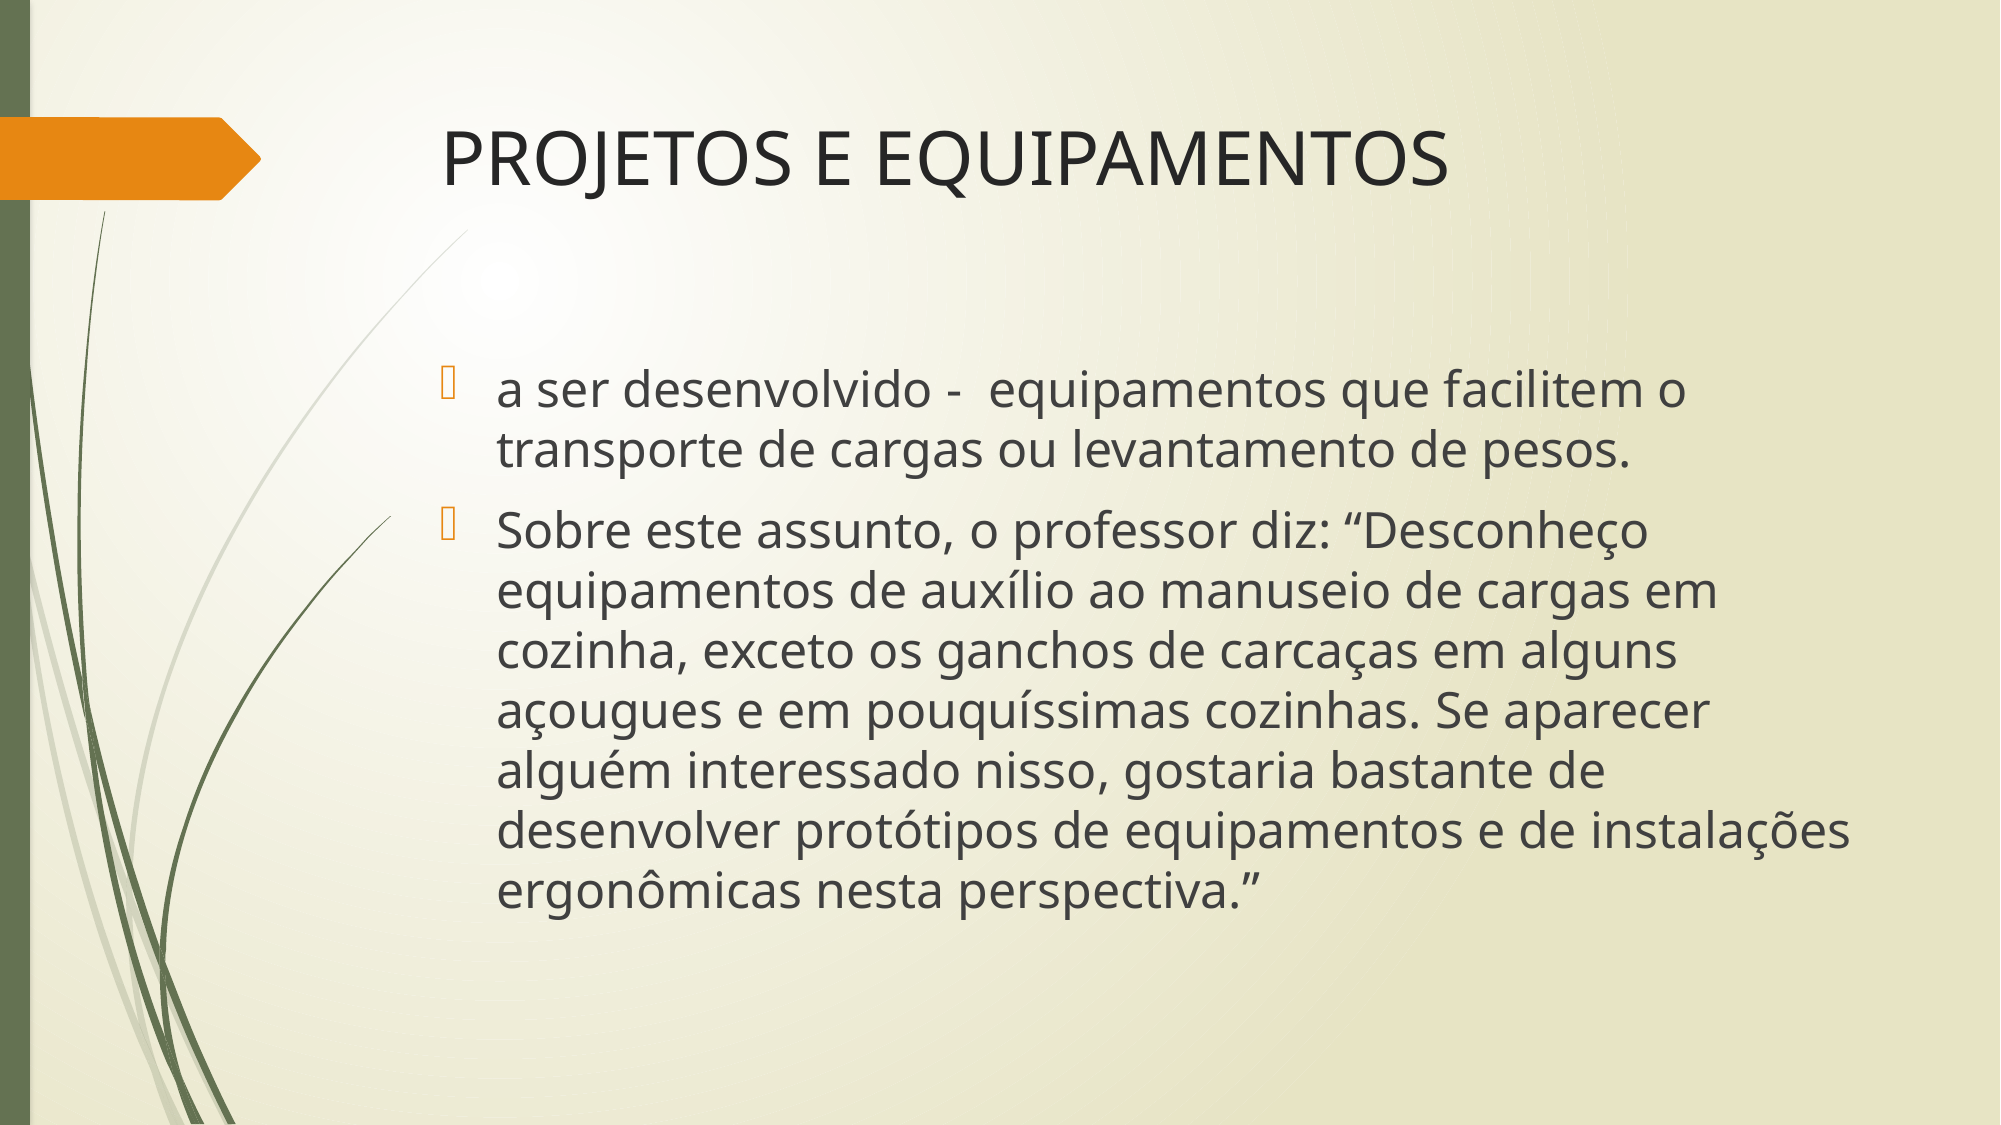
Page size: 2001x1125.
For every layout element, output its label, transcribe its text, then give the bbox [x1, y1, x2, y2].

list a ser desenvolvido - equipamentos que facilitem o transporte de cargas ou levantamento de pesos. Sobre este assunto, o professor diz: “Desconheço equipamentos de auxílio ao manuseio de cargas em cozinha, exceto os ganchos de carcaças em alguns açougues e em pouquíssimas cozinhas. Se aparecer alguém interessado nisso, gostaria bastante de desenvolver protótipos de equipamentos e de instalações ergonômicas nesta perspectiva.” [424, 350, 1888, 970]
title PROJETOS E EQUIPAMENTOS [425, 102, 1888, 313]
